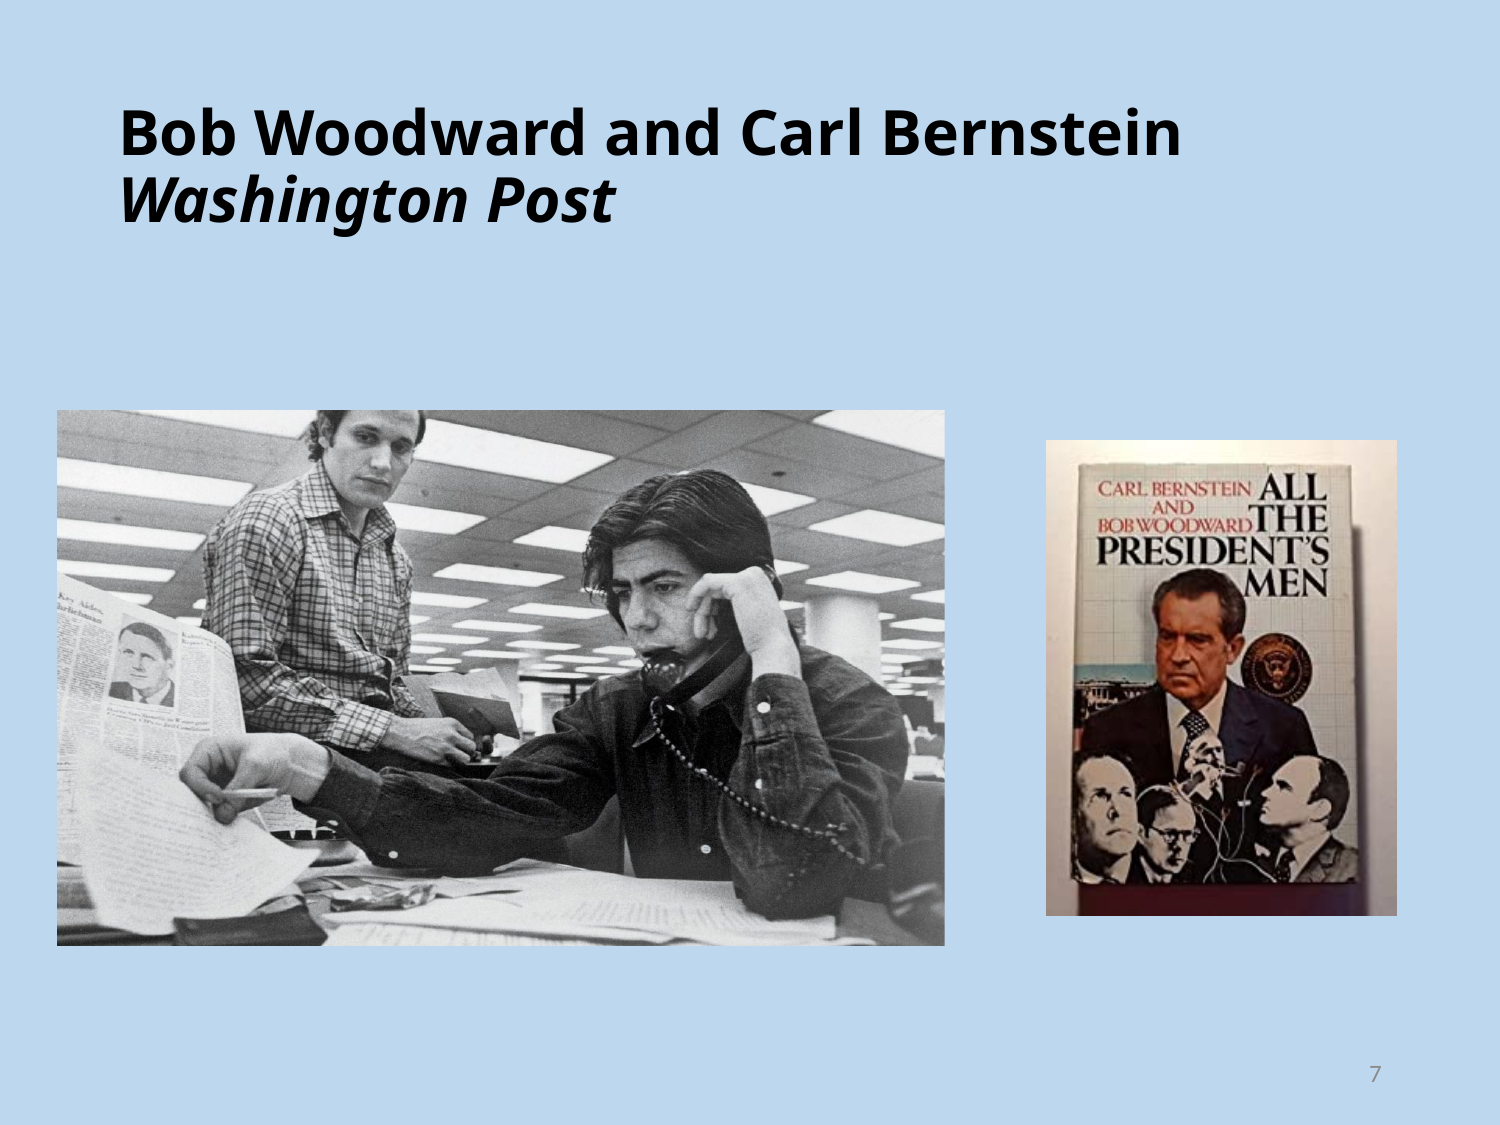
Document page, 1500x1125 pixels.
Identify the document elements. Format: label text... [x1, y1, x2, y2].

slide_number 7 [1059, 1042, 1397, 1103]
picture [1046, 440, 1397, 916]
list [57, 410, 945, 946]
title Bob Woodward and Carl Bernstein Washington Post [103, 59, 1397, 278]
